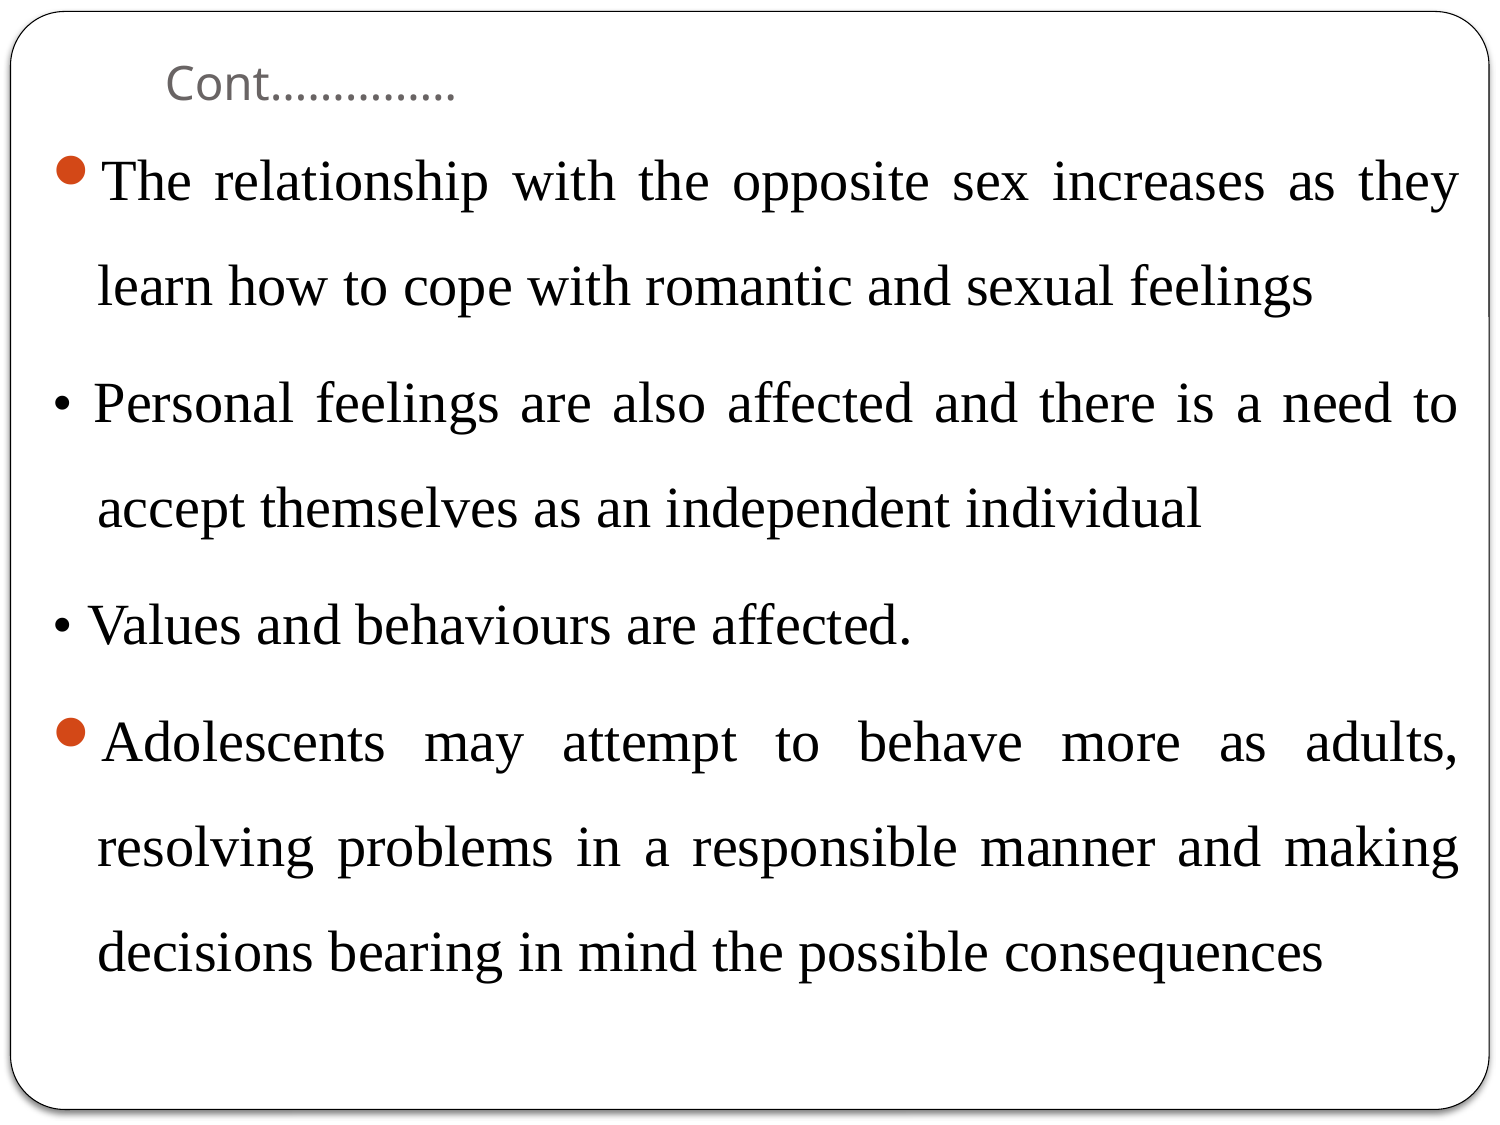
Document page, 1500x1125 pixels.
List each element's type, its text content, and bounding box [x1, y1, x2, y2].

title Cont…………… [150, 45, 1425, 99]
list The relationship with the opposite sex increases as they learn how to cope with romantic and sexual feelings • Personal feelings are also affected and there is a need to accept themselves as an independent individual • Values and behaviours are affected. Adolescents may attempt to behave more as adults, resolving problems in a responsible manner and making decisions bearing in mind the possible consequences [37, 99, 1475, 1063]
